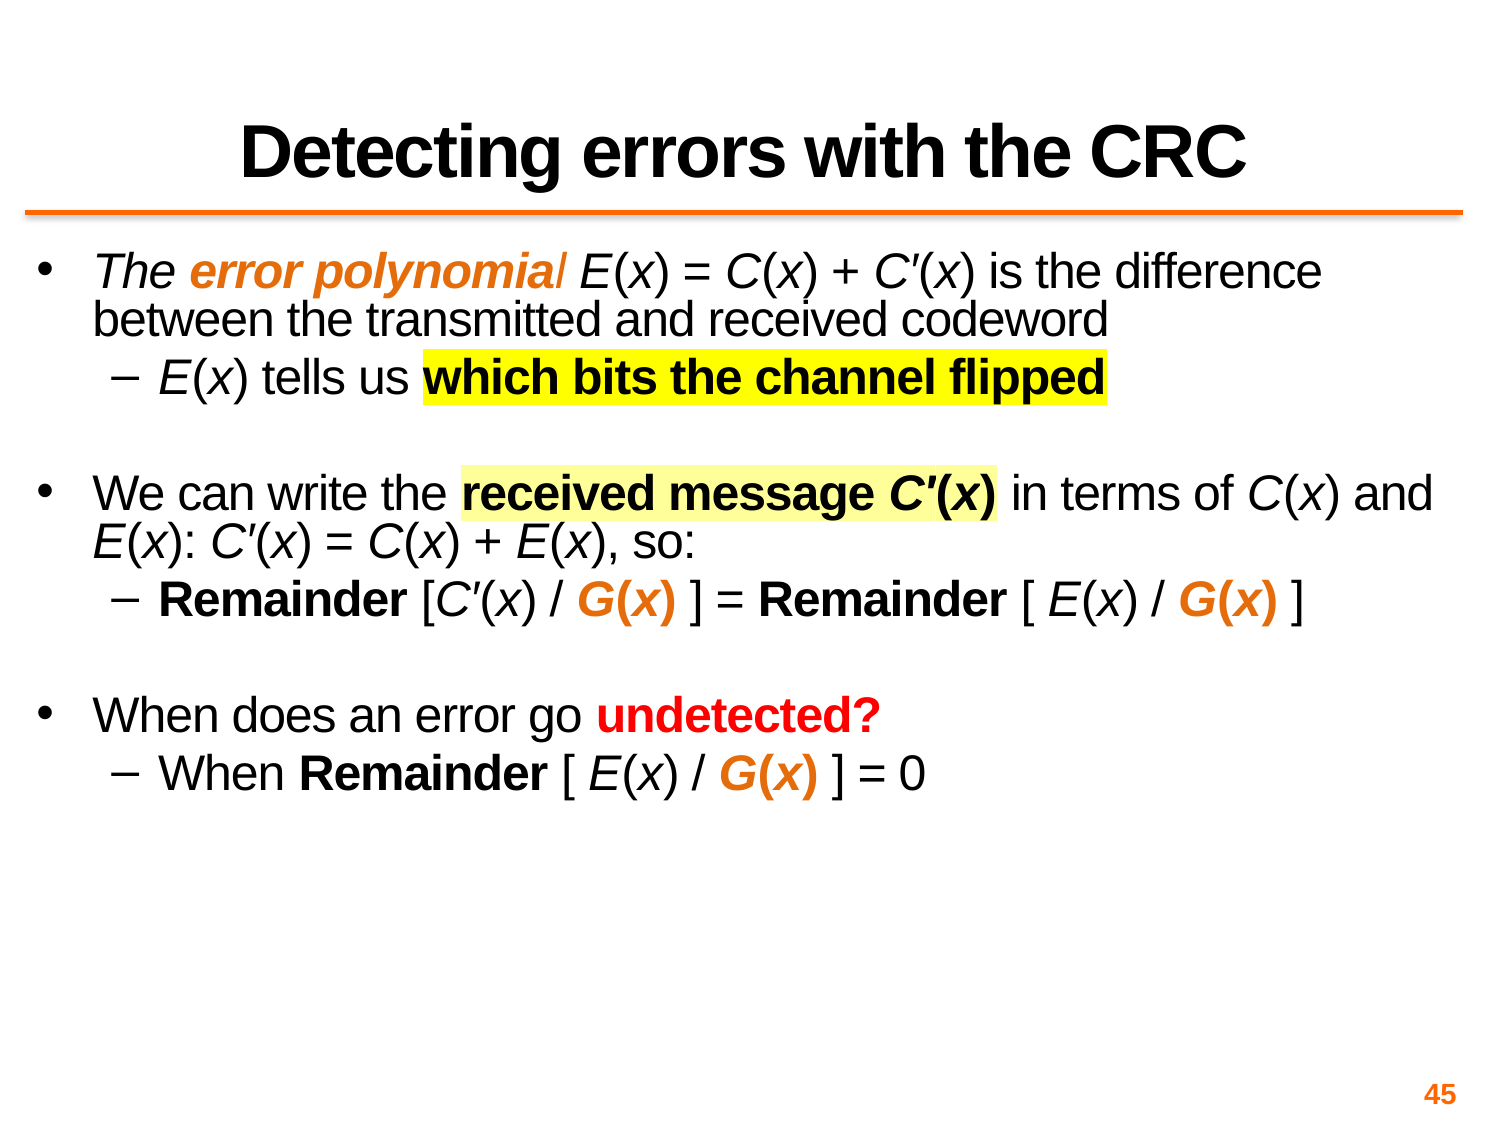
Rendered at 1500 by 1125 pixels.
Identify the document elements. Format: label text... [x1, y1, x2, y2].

slide_number 45 [1112, 1074, 1463, 1110]
list The error polynomial E(x) = C(x) + C′(x) is the difference between the transmitted and received codeword E(x) tells us which bits the channel flipped We can write the received message C′(x) in terms of C(x) and E(x): C′(x) = C(x) + E(x), so: Remainder [C′(x) / G(x) ] = Remainder [ E(x) / G(x) ] When does an error go undetected? When Remainder [ E(x) / G(x) ] = 0 [30, 244, 1465, 973]
title Detecting errors with the CRC [24, 24, 1463, 201]
